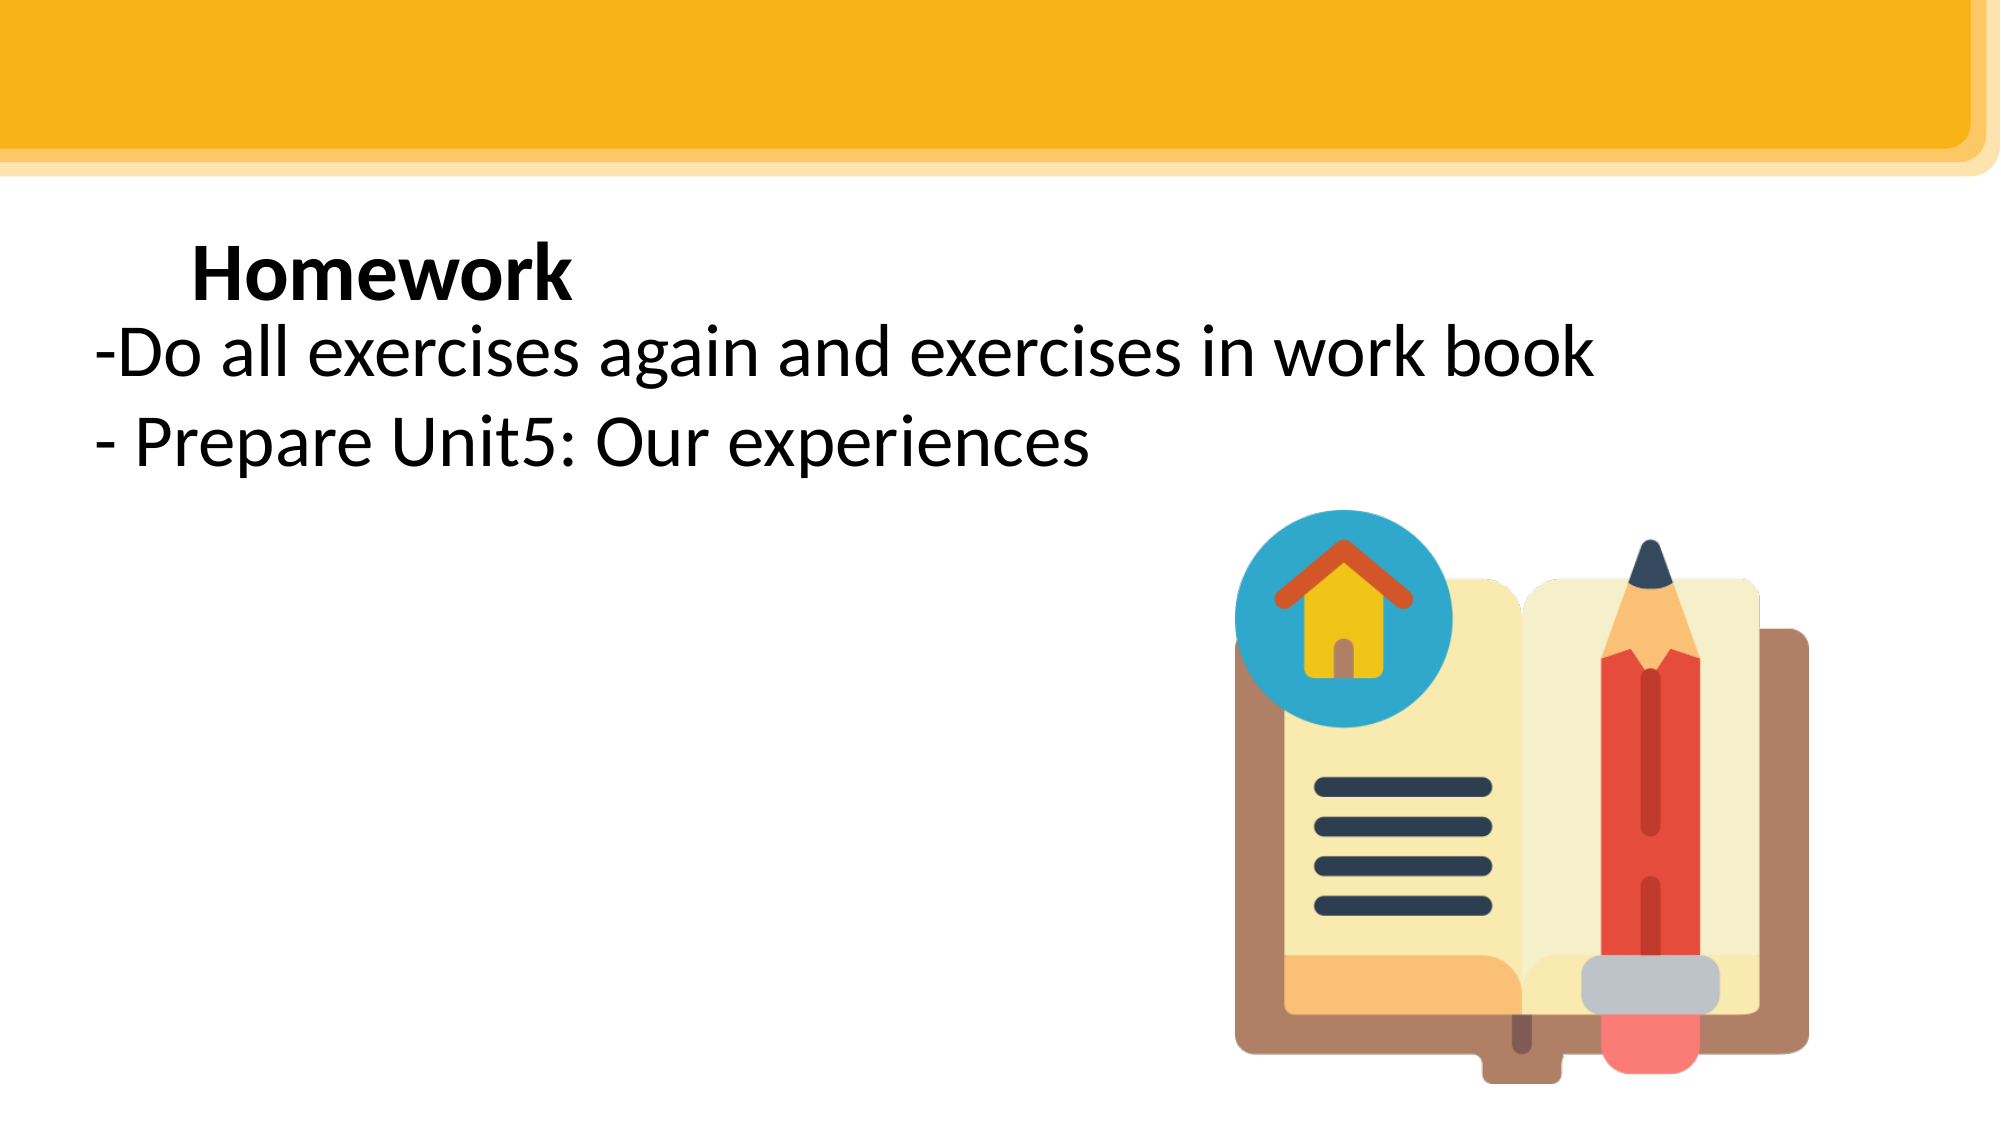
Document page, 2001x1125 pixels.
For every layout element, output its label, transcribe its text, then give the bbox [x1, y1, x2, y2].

text_box Homework [176, 209, 817, 294]
text_box -Do all exercises again and exercises in work book - Prepare Unit5: Our experiences [79, 294, 1915, 624]
picture [1235, 510, 1809, 1084]
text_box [0, 0, 2000, 177]
